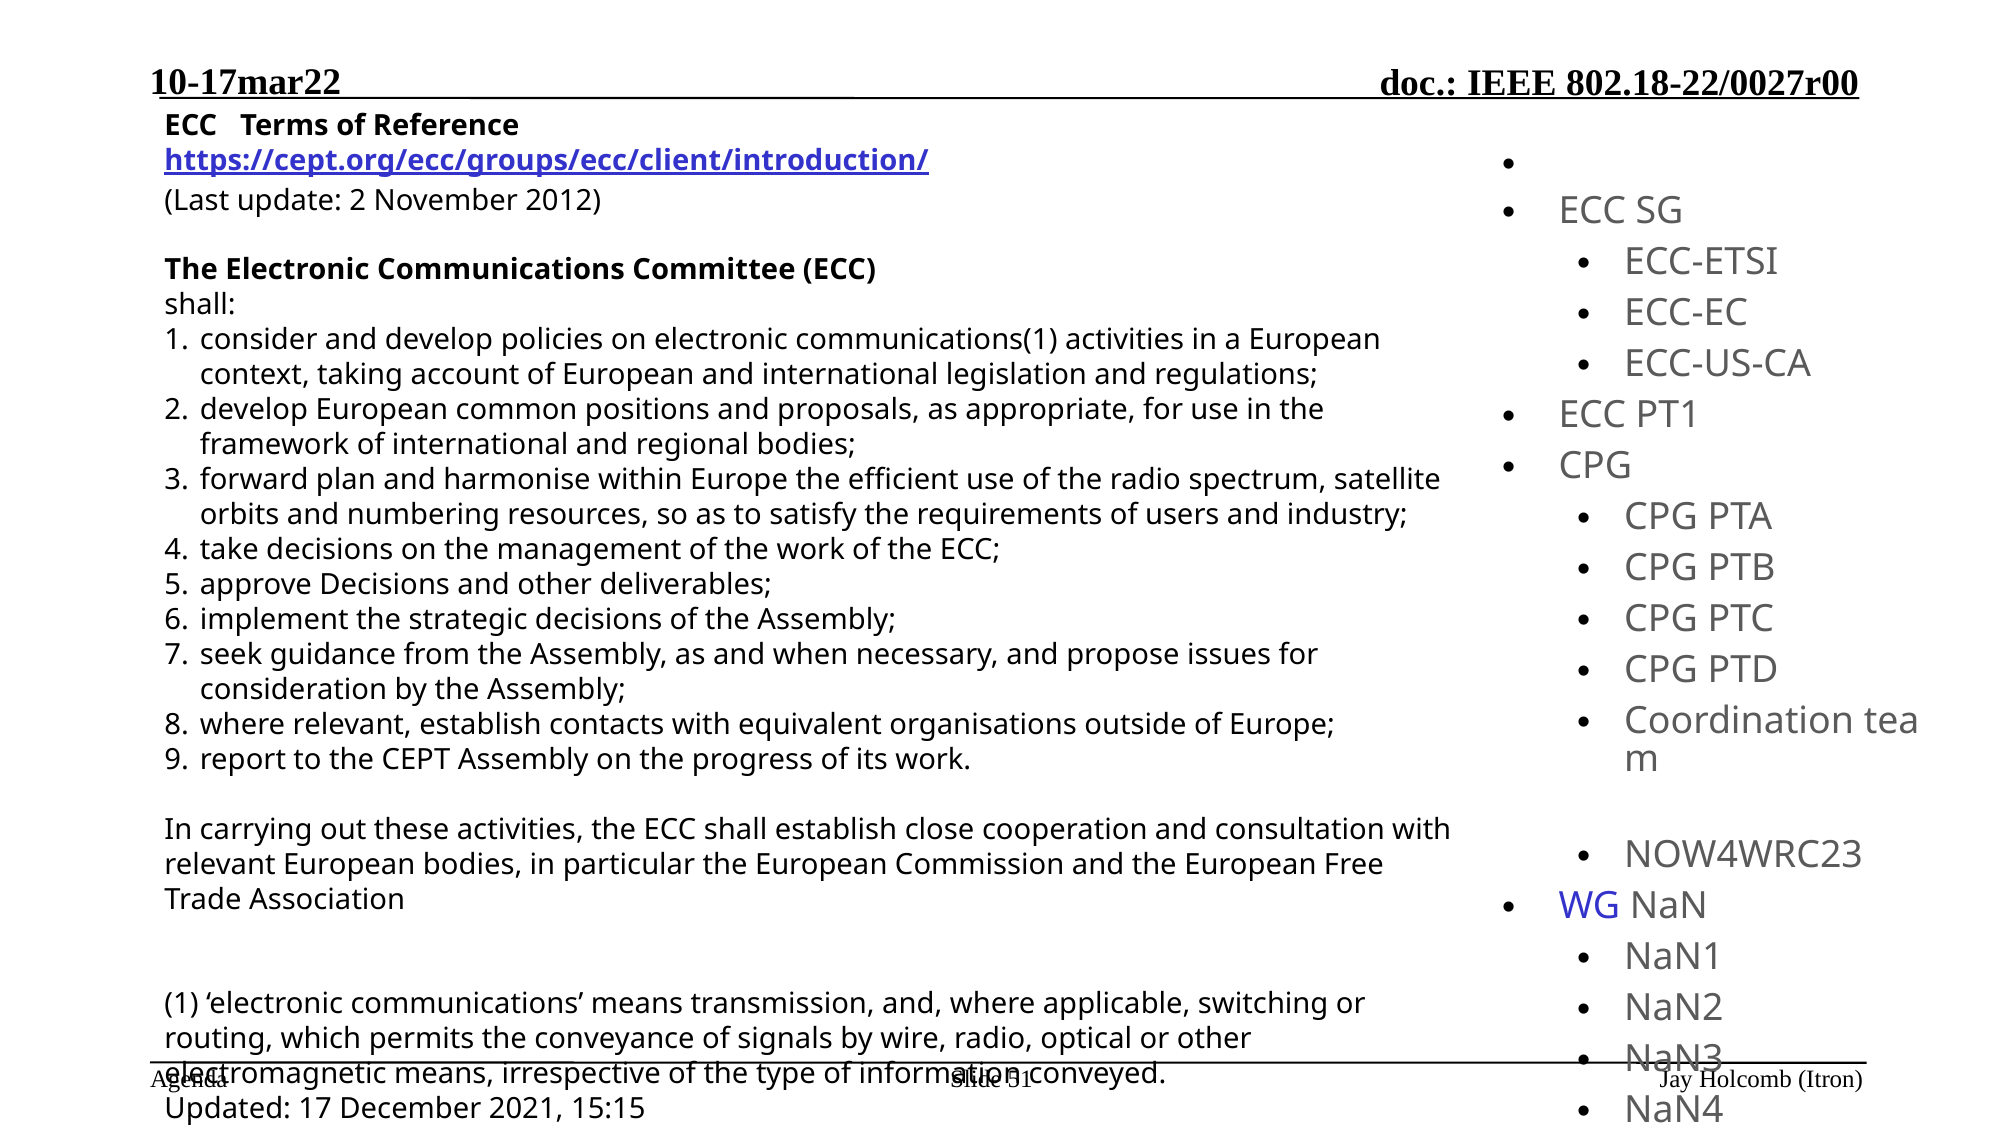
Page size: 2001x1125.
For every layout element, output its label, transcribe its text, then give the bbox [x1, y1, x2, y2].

footer Jay Holcomb (Itron) [1475, 1061, 1487, 1093]
text_box ECC ECC SG ECC-ETSI ECC-EC ECC-US-CA ECC PT1 CPG CPG PTA CPG PTB CPG PTC CPG PTD Coordination team NOW4WRC23 WG NaN NaN1 NaN2 NaN3 NaN4 NaN SFG [1487, 133, 1938, 1125]
text_box ECC Terms of Reference https://cept.org/ecc/groups/ecc/client/introduction/ (Last update: 2 November 2012) The Electronic Communications Committee (ECC) shall: consider and develop policies on electronic communications(1) activities in a European context, taking account of European and international legislation and regulations; develop European common positions and proposals, as appropriate, for use in the framework of international and regional bodies; forward plan and harmonise within Europe the efficient use of the radio spectrum, satellite orbits and numbering resources, so as to satisfy the requirements of users and industry; take decisions on the management of the work of the ECC; approve Decisions and other deliverables; implement the strategic decisions of the Assembly; seek guidance from the Assembly, as and when necessary, and propose issues for consideration by the Assembly; where relevant, establish contacts with equivalent organisations outside of Europe; report to the CEPT Assembly on the progress of its work. In carrying out these activities, the ECC shall establish close cooperation and consultation with relevant European bodies, in particular the European Commission and the European Free Trade Association (1) ‘electronic communications’ means transmission, and, where applicable, switching or routing, which permits the conveyance of signals by wire, radio, optical or other electromagnetic means, irrespective of the type of information conveyed. Updated: 17 December 2021, 15:15 [149, 98, 1475, 1125]
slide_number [149, 56, 634, 98]
